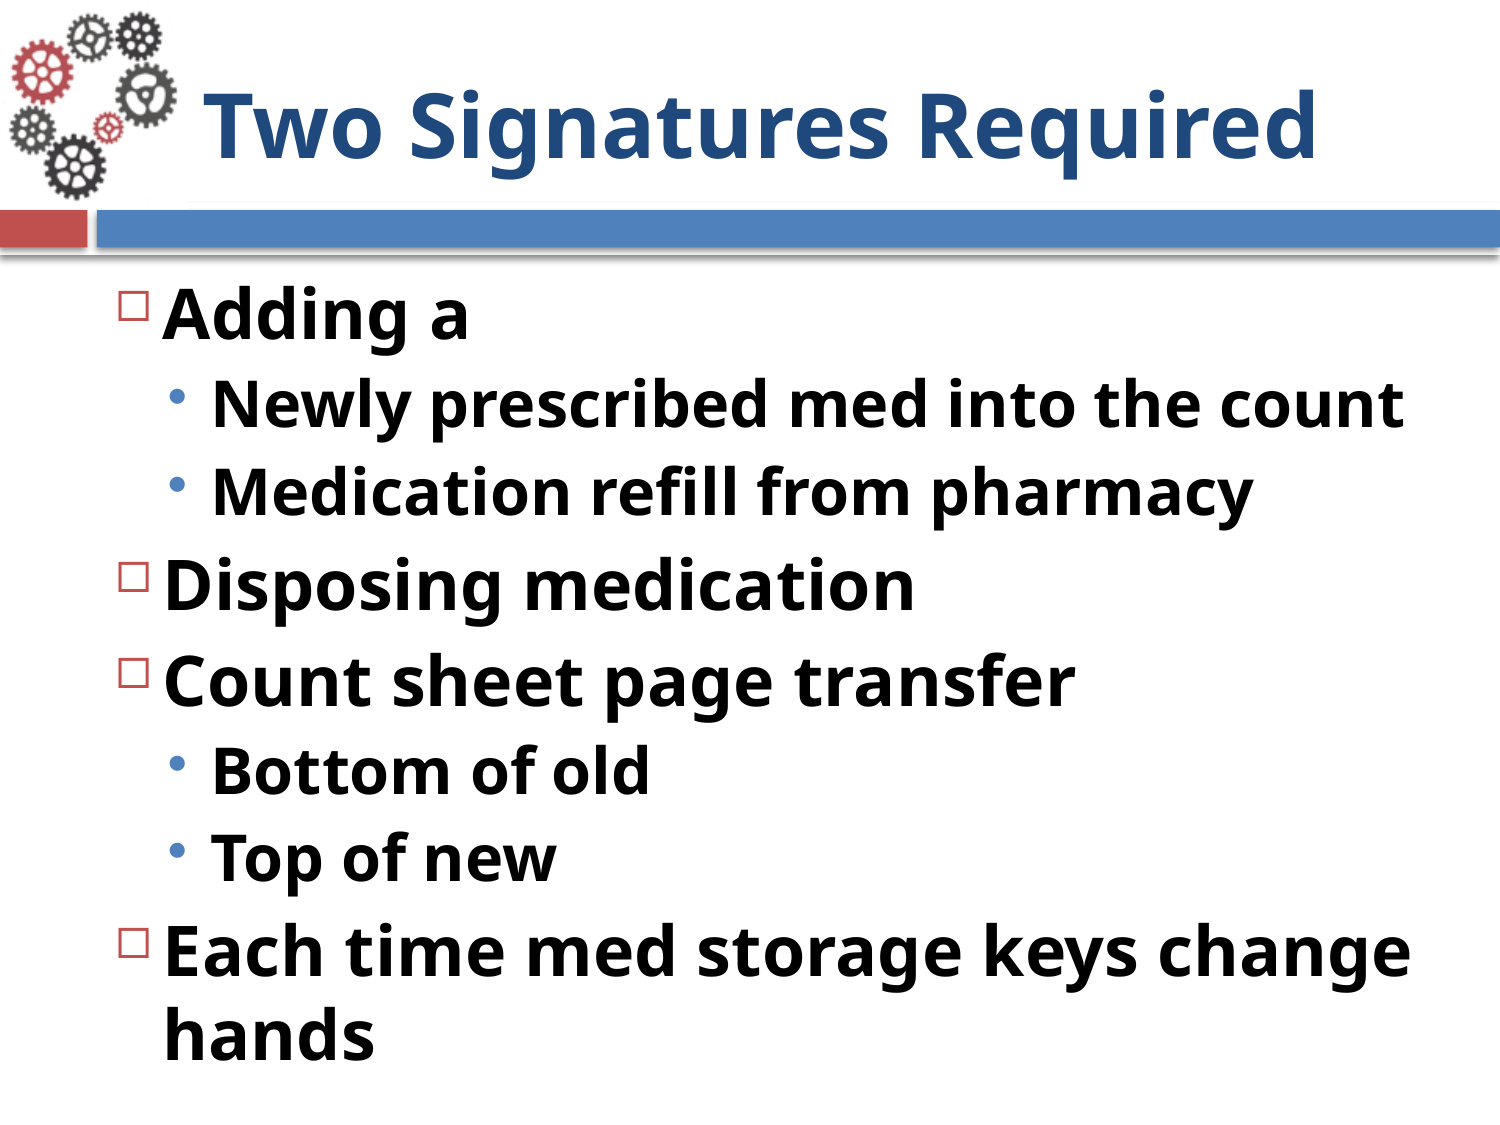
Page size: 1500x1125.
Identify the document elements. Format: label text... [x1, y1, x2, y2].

list Adding a Newly prescribed med into the count Medication refill from pharmacy Disposing medication Count sheet page transfer Bottom of old Top of new Each time med storage keys change hands [100, 262, 1438, 1088]
picture [0, 0, 188, 209]
title Two Signatures Required [193, 37, 1438, 209]
